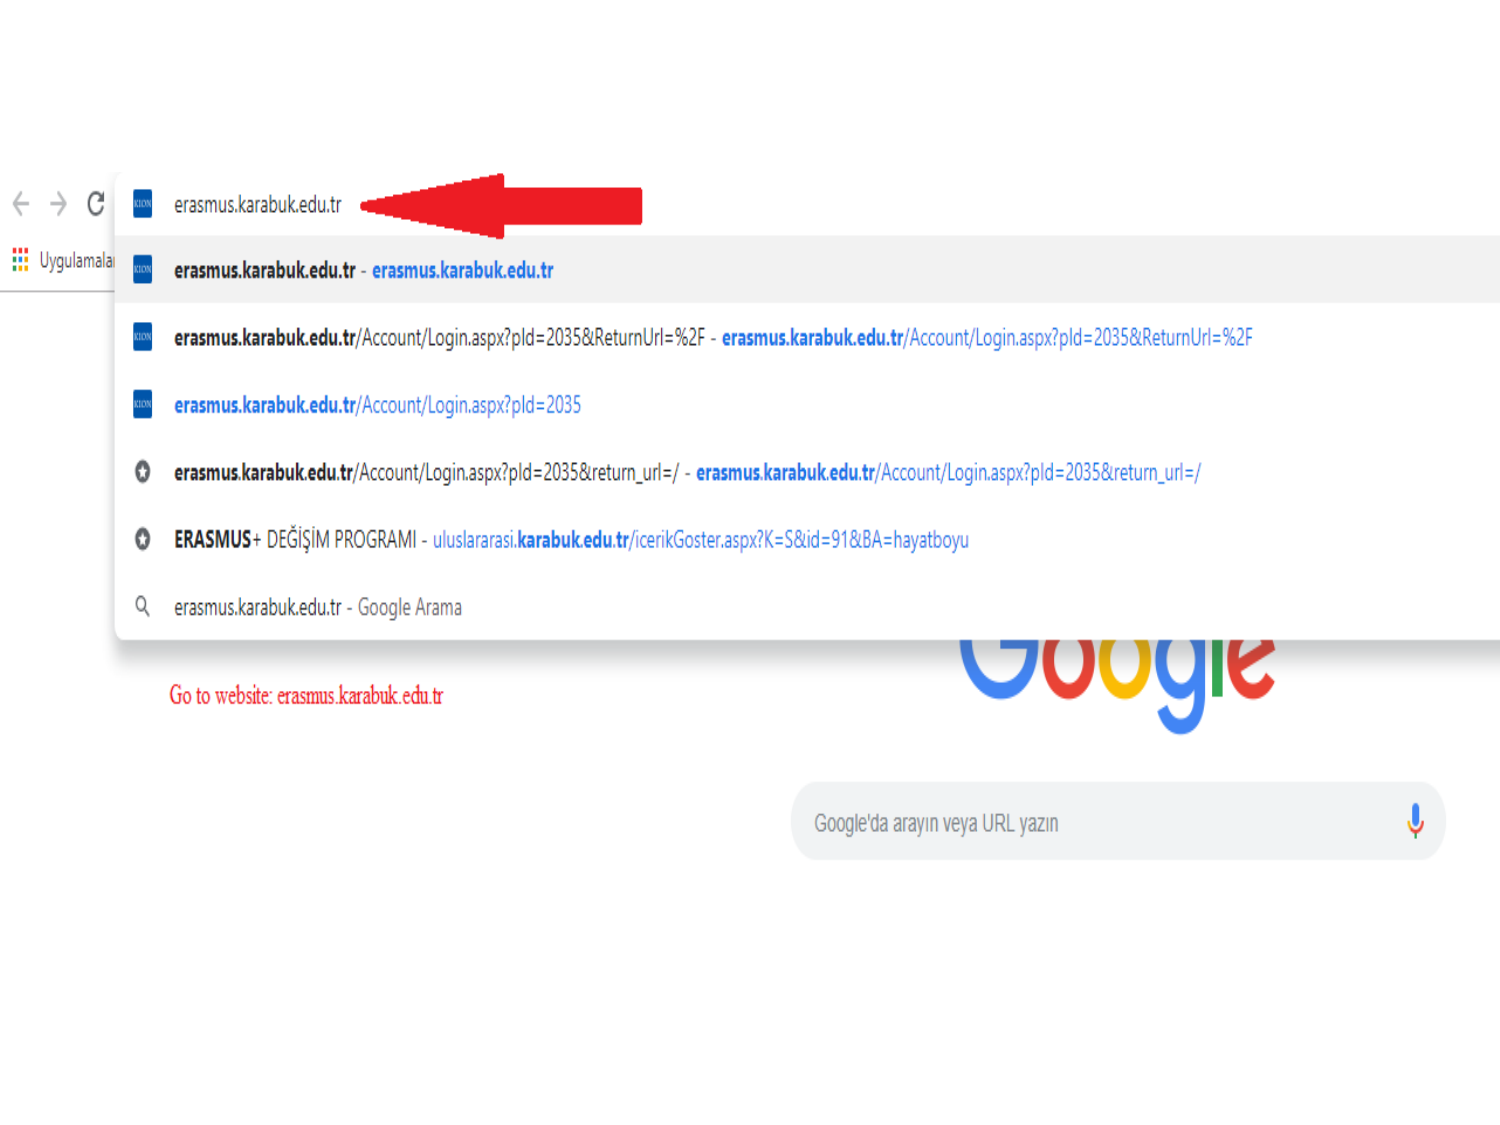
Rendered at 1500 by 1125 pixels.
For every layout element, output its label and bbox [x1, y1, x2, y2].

picture [0, 172, 1500, 894]
